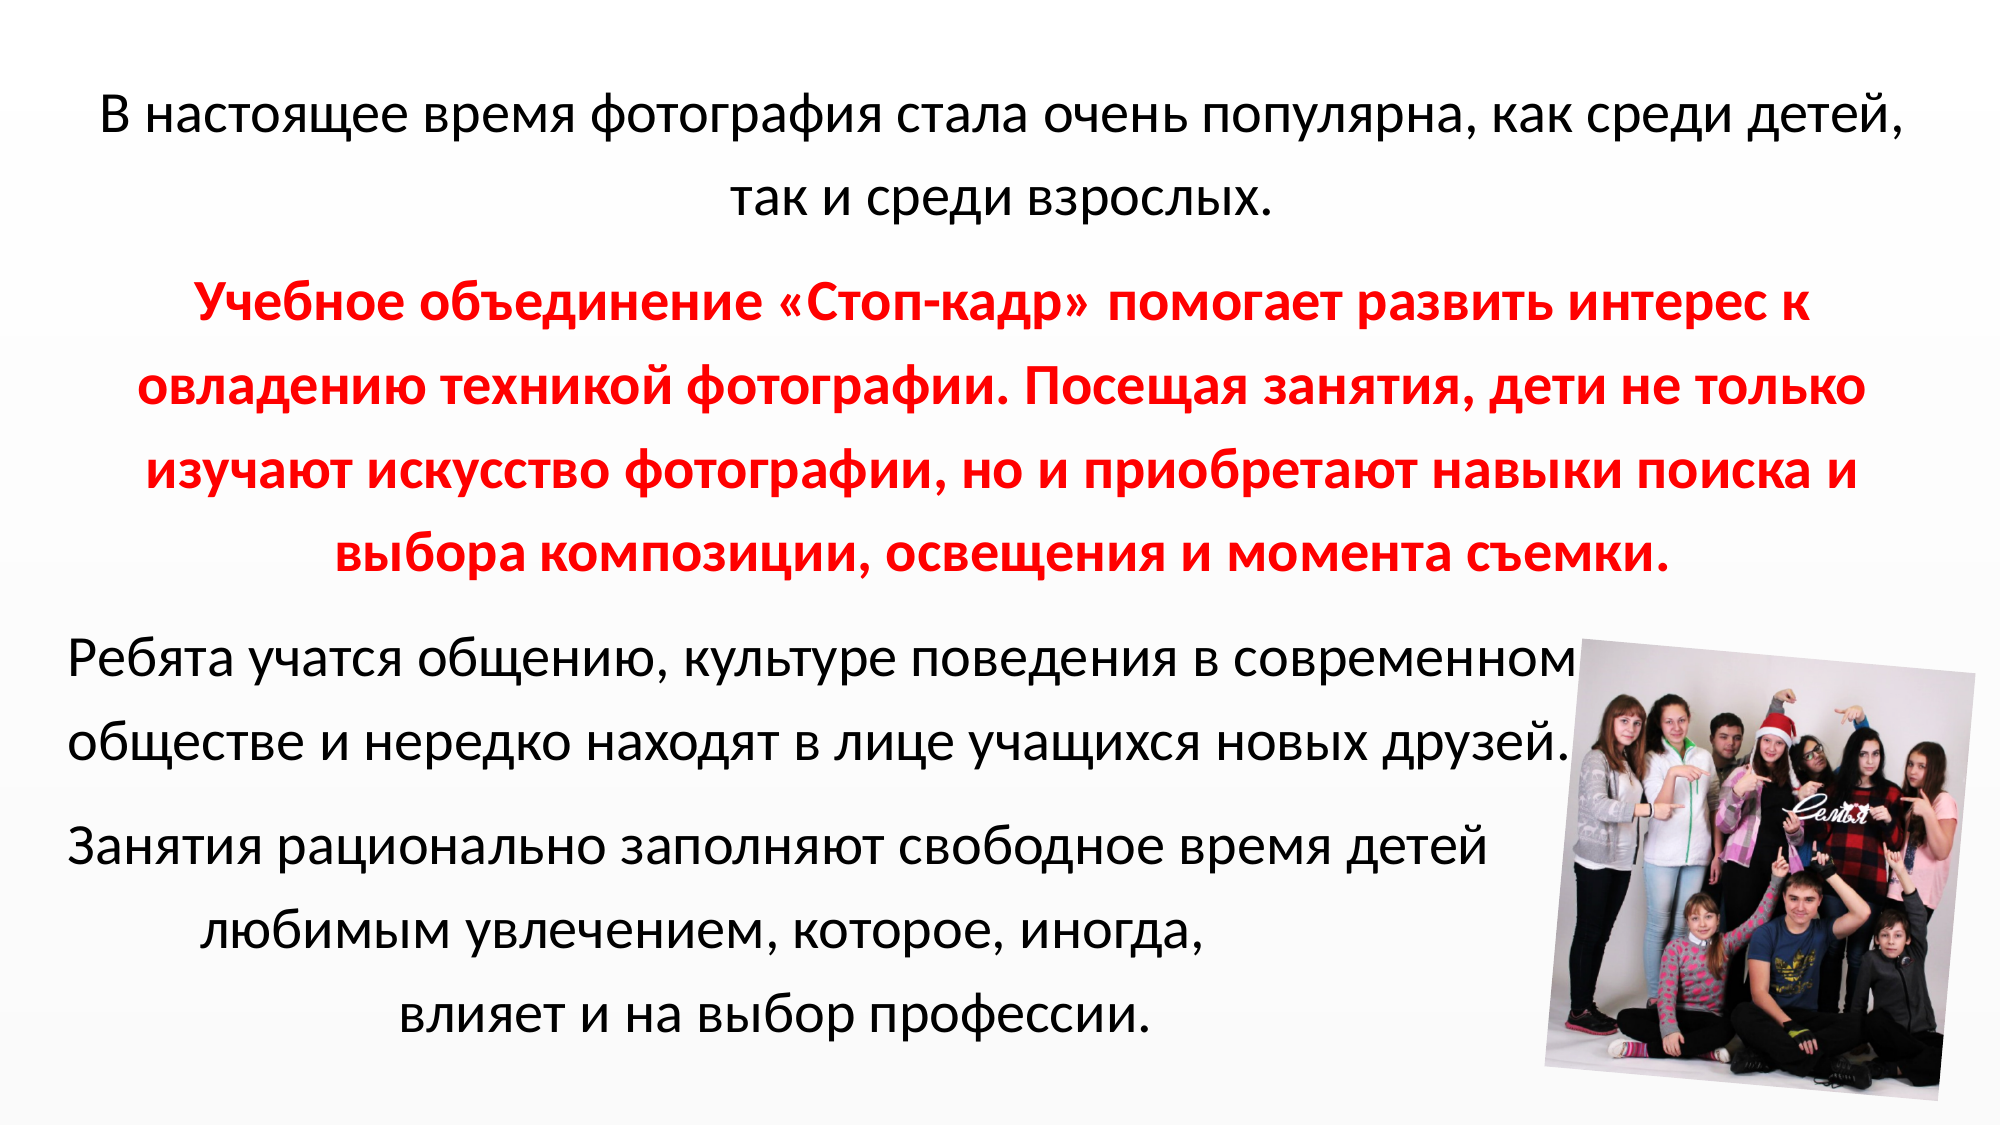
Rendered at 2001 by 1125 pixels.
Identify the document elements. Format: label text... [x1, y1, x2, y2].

picture [1562, 655, 1976, 1102]
list В настоящее время фотография стала очень популярна, как среди детей, так и среди взрослых. Учебное объединение «Стоп-кадр» помогает развить интерес к овладению техникой фотографии. Посещая занятия, дети не только изучают искусство фотографии, но и приобретают навыки поиска и выбора композиции, освещения и момента съемки. Ребята учатся общению, культуре поведения в современном обществе и нередко находят в лице учащихся новых друзей. Занятия рационально заполняют свободное время детей любимым увлечением, которое, иногда, влияет и на выбор профессии. [52, 52, 1953, 1080]
